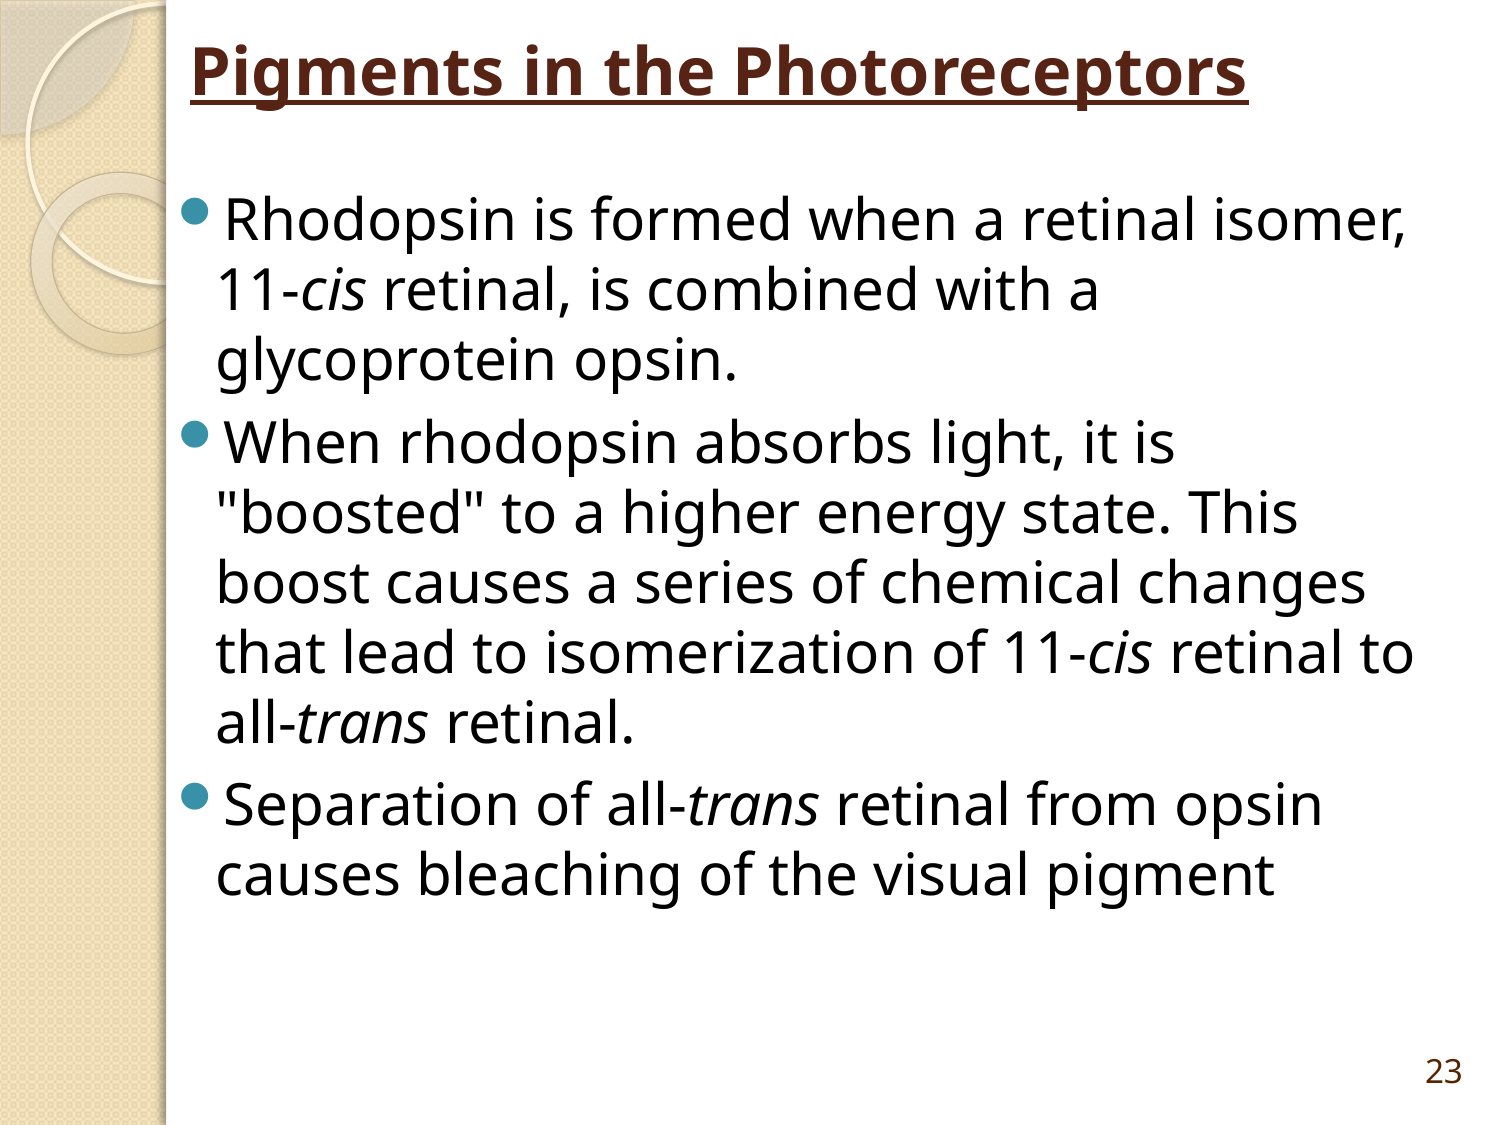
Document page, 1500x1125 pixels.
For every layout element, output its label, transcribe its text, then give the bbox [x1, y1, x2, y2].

title Pigments in the Photoreceptors [174, 0, 1463, 138]
slide_number 23 [1400, 1025, 1488, 1104]
list Rhodopsin is formed when a retinal isomer, 11-cis retinal, is combined with a glycoprotein opsin. When rhodopsin absorbs light, it is "boosted" to a higher energy state. This boost causes a series of chemical changes that lead to isomerization of 11-cis retinal to all-trans retinal. Separation of all-trans retinal from opsin causes bleaching of the visual pigment [162, 174, 1466, 1025]
